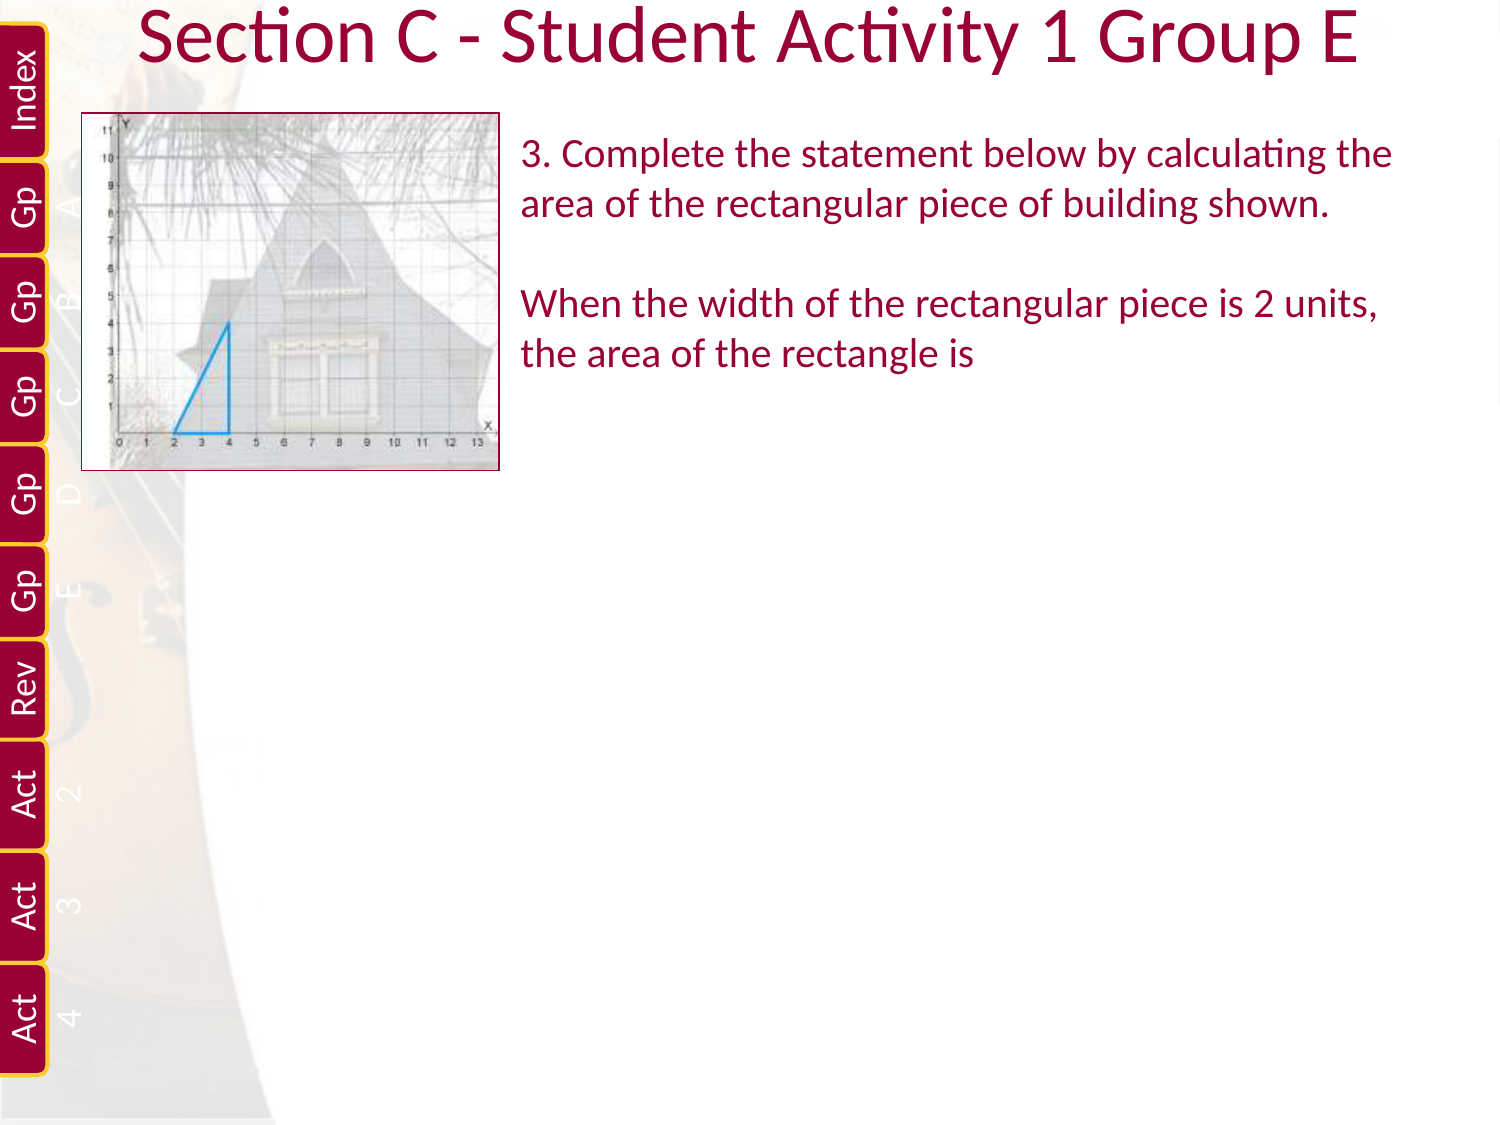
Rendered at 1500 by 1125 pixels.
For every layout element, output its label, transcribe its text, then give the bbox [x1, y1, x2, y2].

title Section C - Student Activity 1 Group E [75, 0, 1425, 124]
picture [82, 113, 499, 471]
